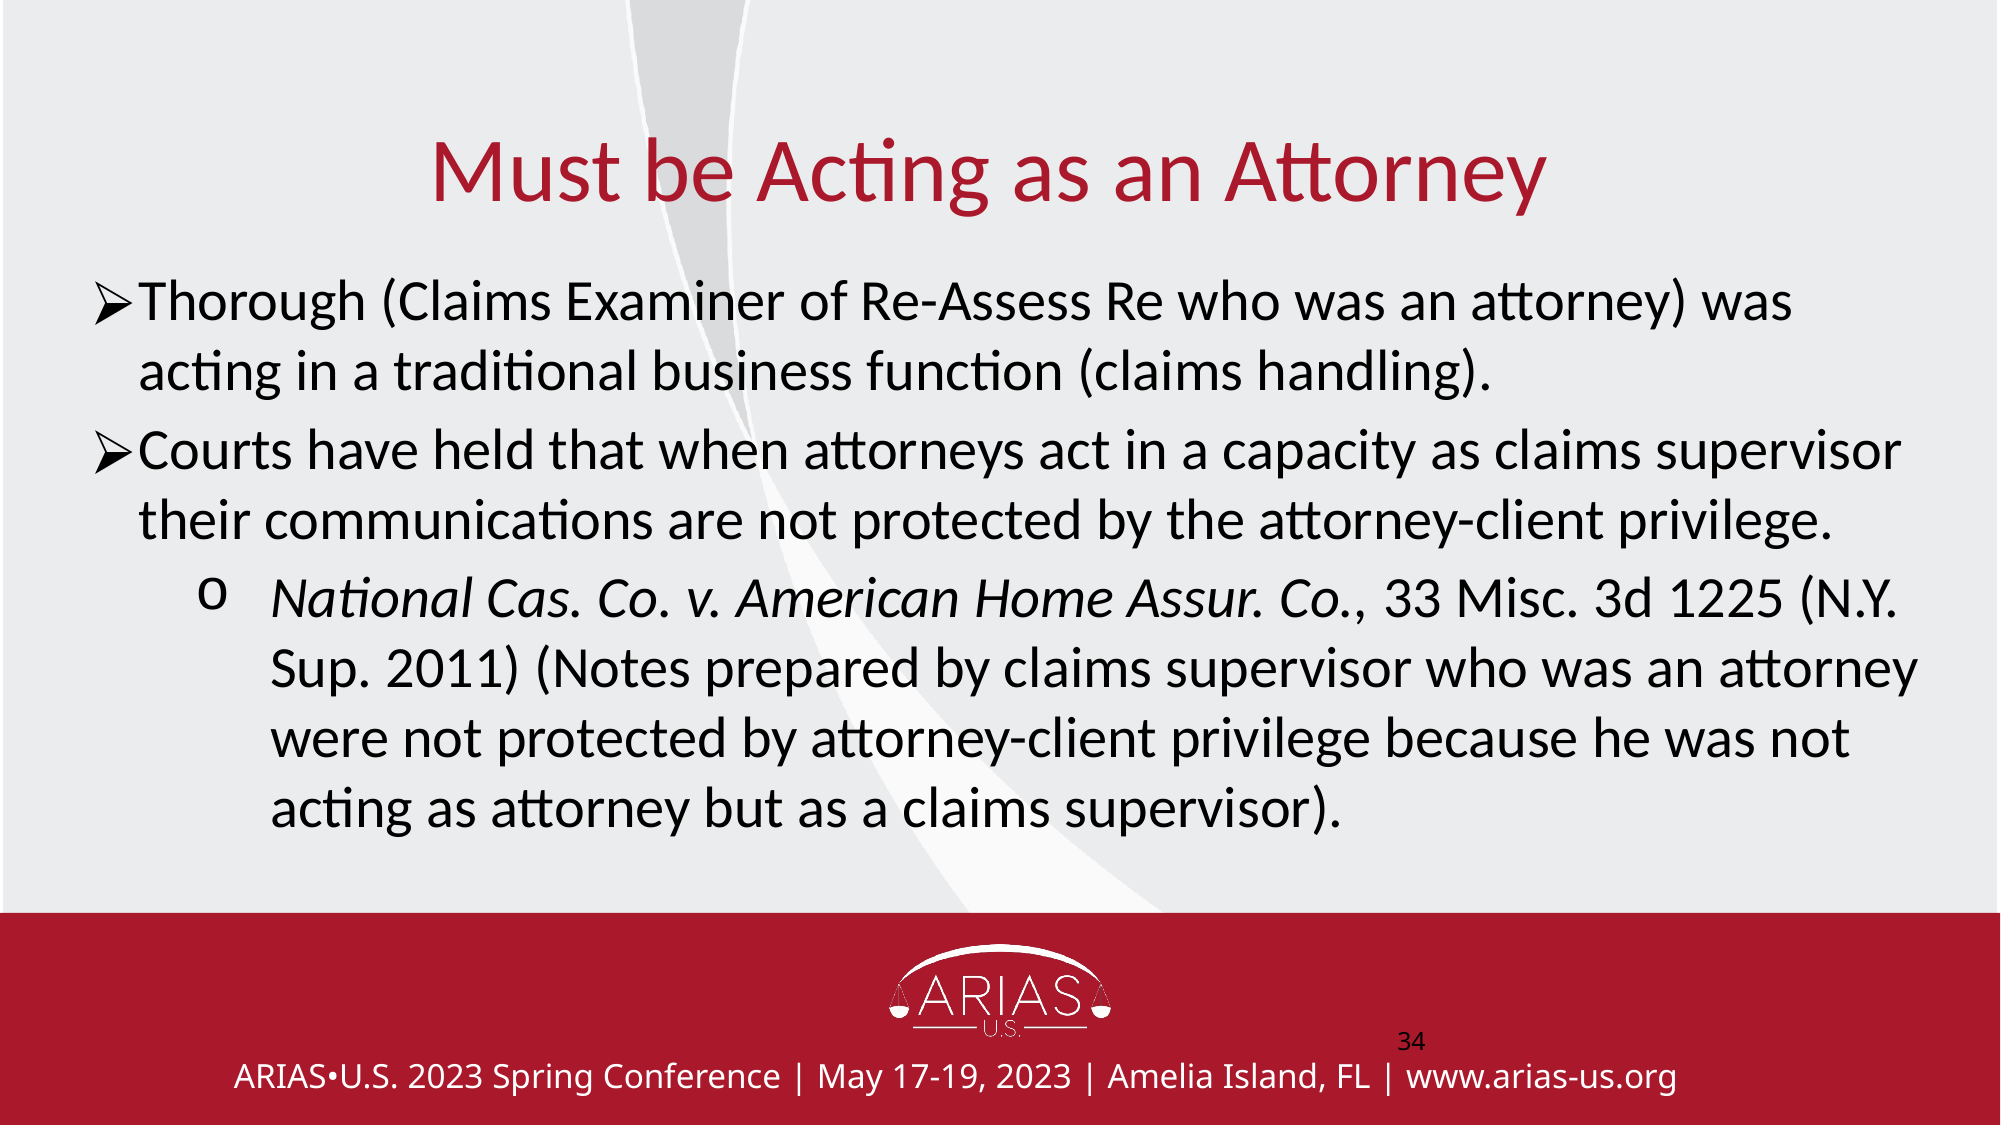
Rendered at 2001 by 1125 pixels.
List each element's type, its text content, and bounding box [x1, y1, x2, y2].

list Thorough (Claims Examiner of Re-Assess Re who was an attorney) was acting in a traditional business function (claims handling). Courts have held that when attorneys act in a capacity as claims supervisor their communications are not protected by the attorney-client privilege. National Cas. Co. v. American Home Assur. Co., 33 Misc. 3d 1225 (N.Y. Sup. 2011) (Notes prepared by claims supervisor who was an attorney were not protected by attorney-client privilege because he was not acting as attorney but as a claims supervisor). [84, 254, 1930, 909]
picture [3, 0, 1997, 912]
picture [889, 944, 1111, 1037]
title Must be Acting as an Attorney [84, 101, 1916, 232]
slide_number ‹#› [1388, 708, 1434, 1125]
